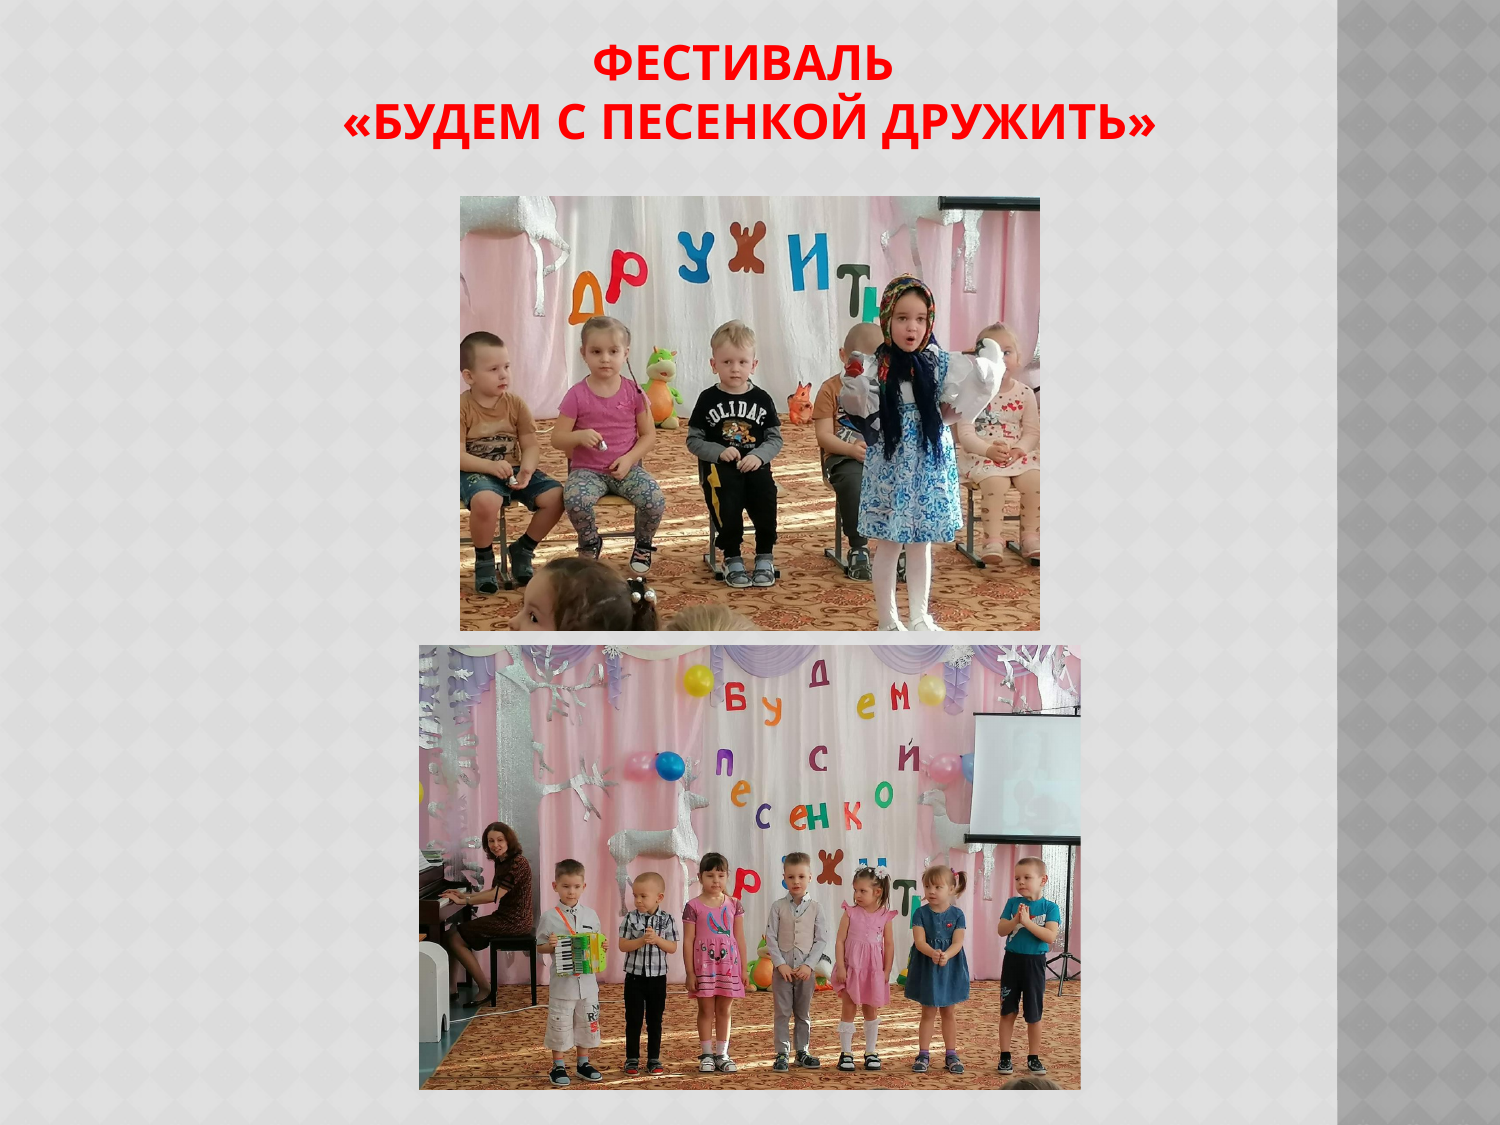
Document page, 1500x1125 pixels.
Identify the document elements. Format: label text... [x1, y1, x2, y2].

picture [418, 644, 1082, 1091]
title Фестиваль «будем с песенкой дружить» [0, 30, 1500, 149]
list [460, 195, 1040, 631]
